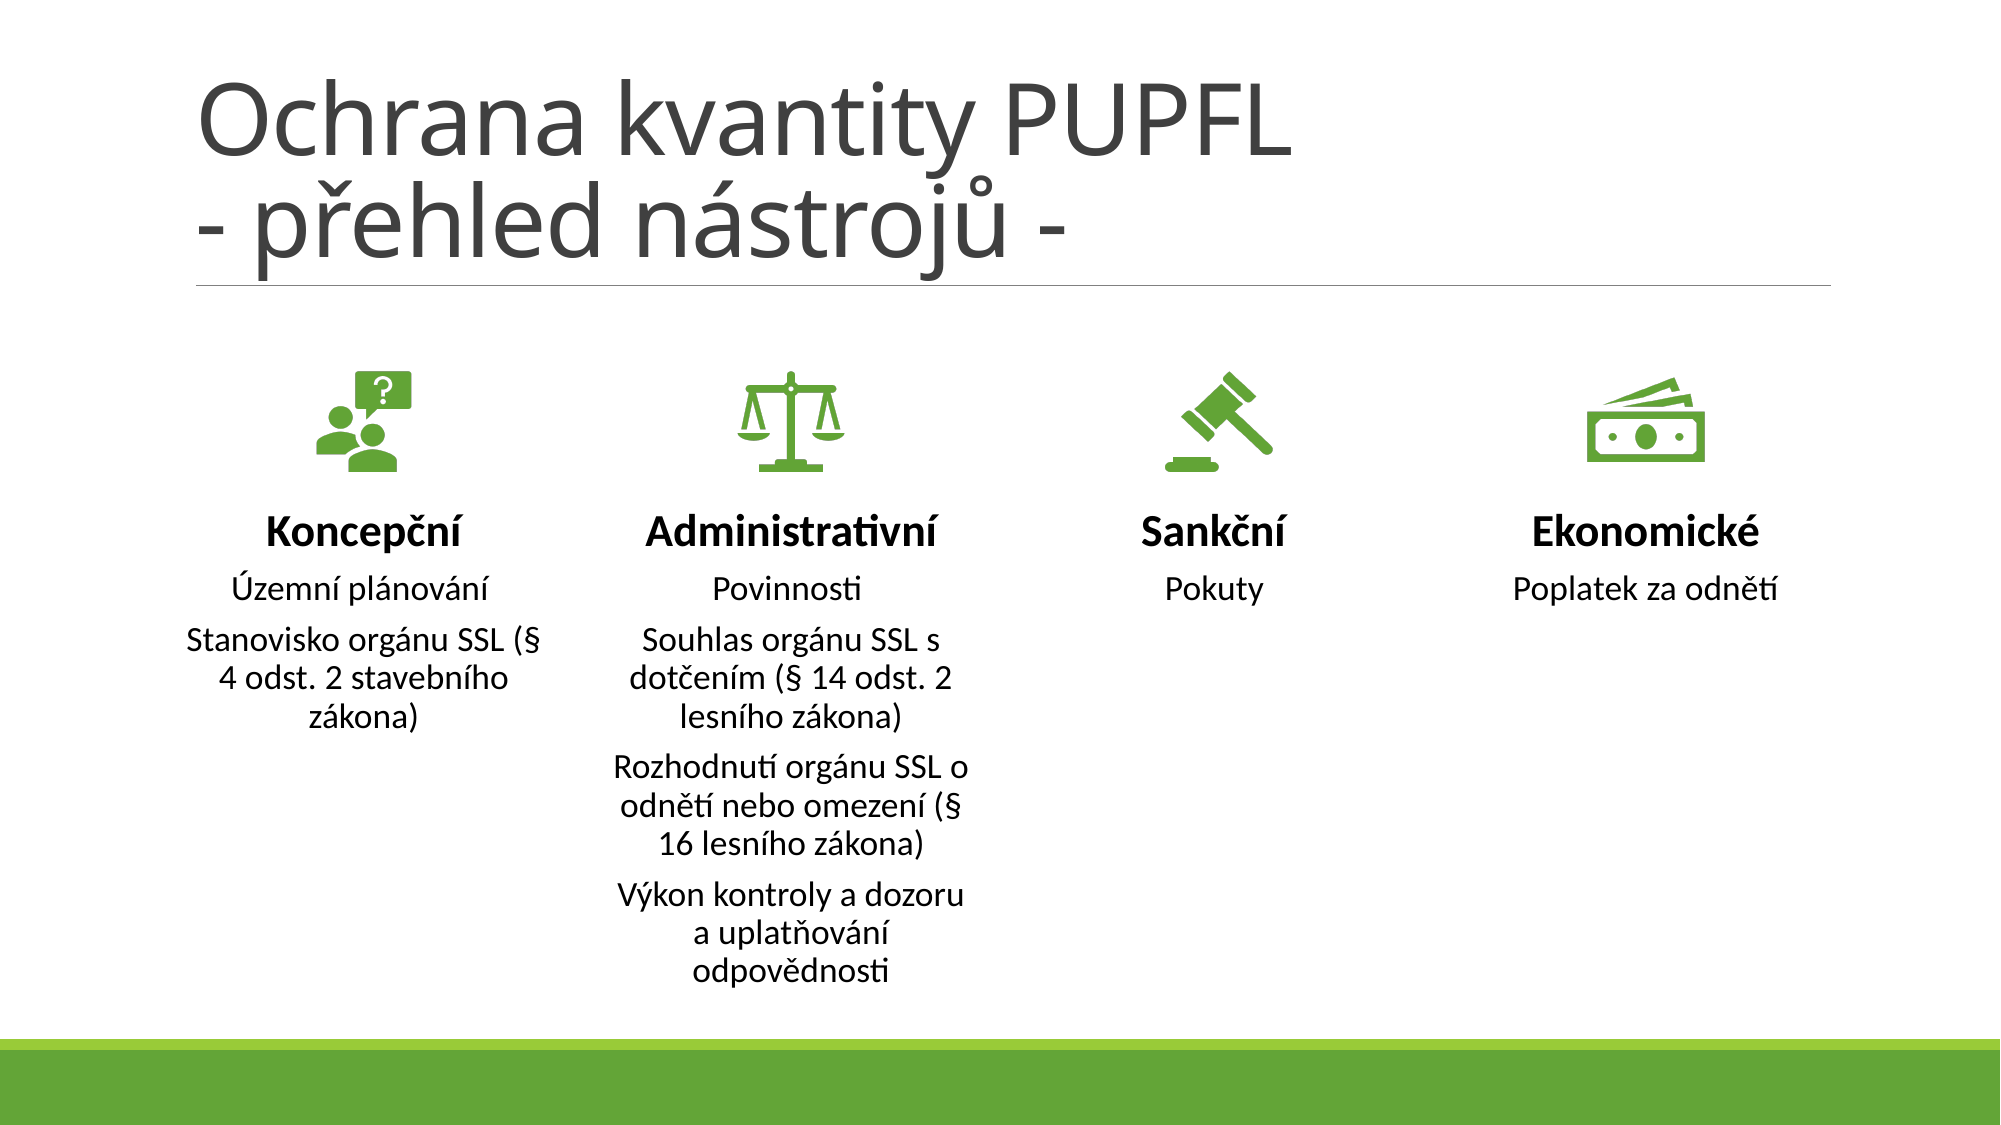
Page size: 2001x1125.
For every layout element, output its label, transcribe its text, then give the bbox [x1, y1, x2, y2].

title Ochrana kvantity PUPFL - přehled nástrojů - [180, 47, 1830, 285]
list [179, 343, 1831, 966]
